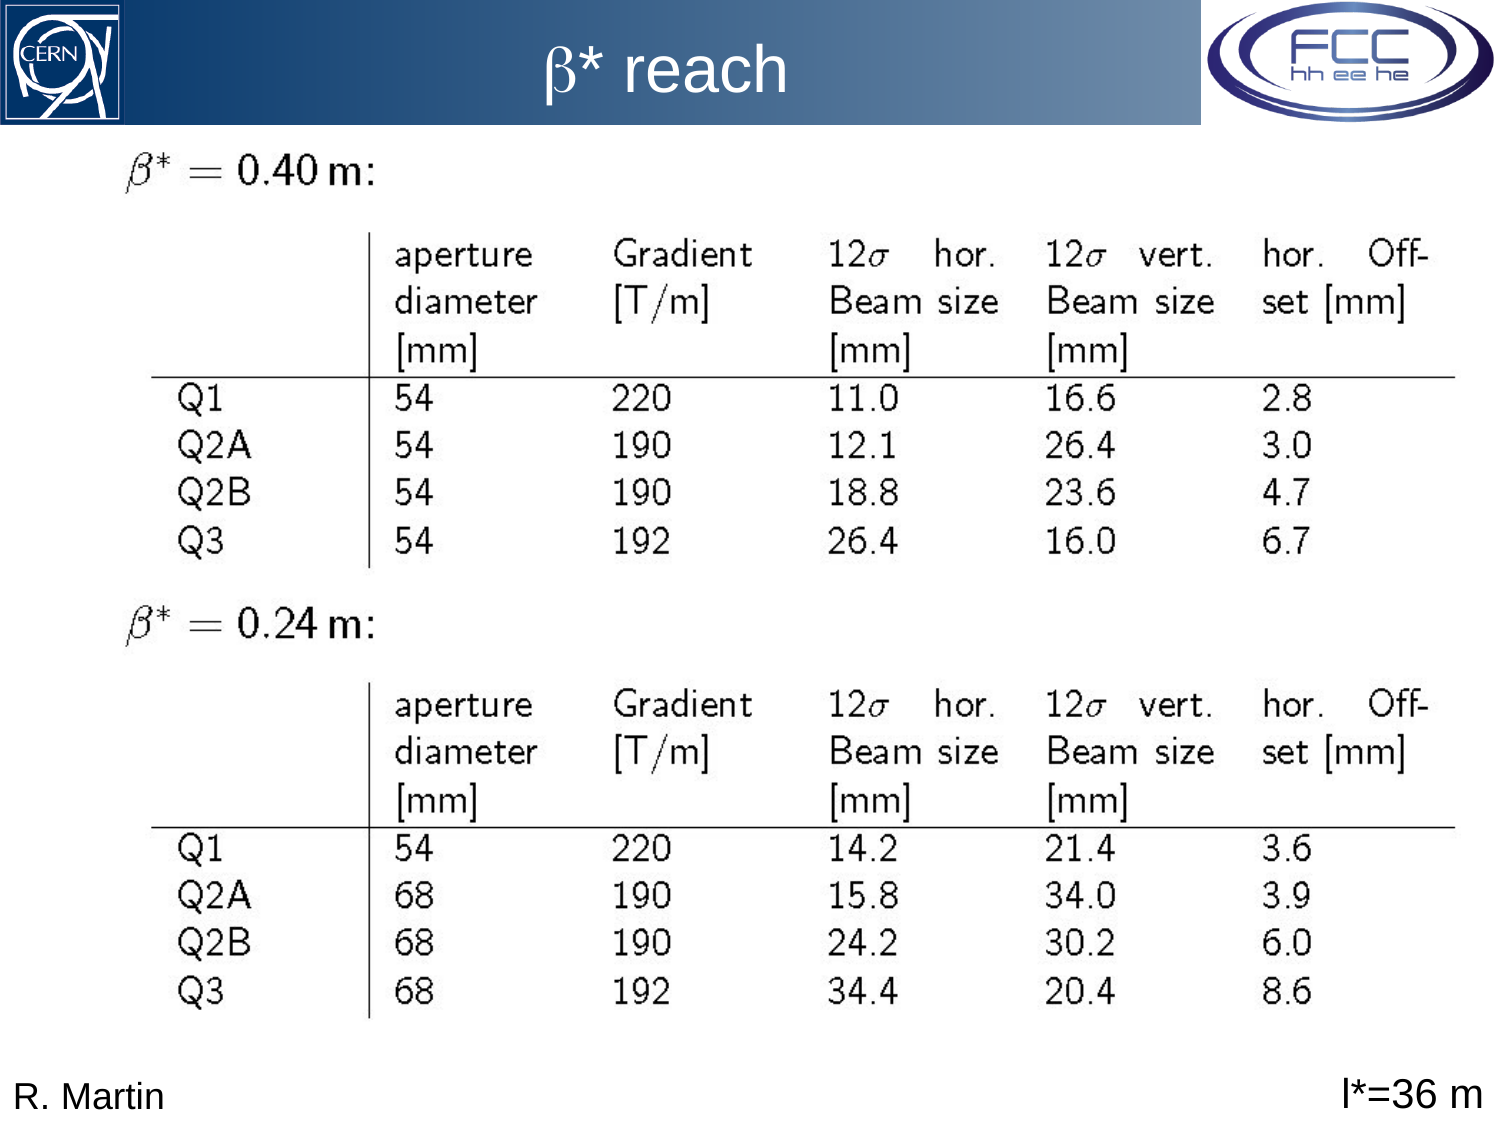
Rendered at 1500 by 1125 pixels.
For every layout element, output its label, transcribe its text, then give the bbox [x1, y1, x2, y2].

text_box l*=36 m [1326, 1059, 1500, 1125]
title b* reach [131, 0, 1202, 132]
picture [100, 140, 1471, 1031]
picture [0, 0, 125, 125]
text_box R. Martin [0, 1064, 180, 1125]
picture [1202, 0, 1500, 125]
